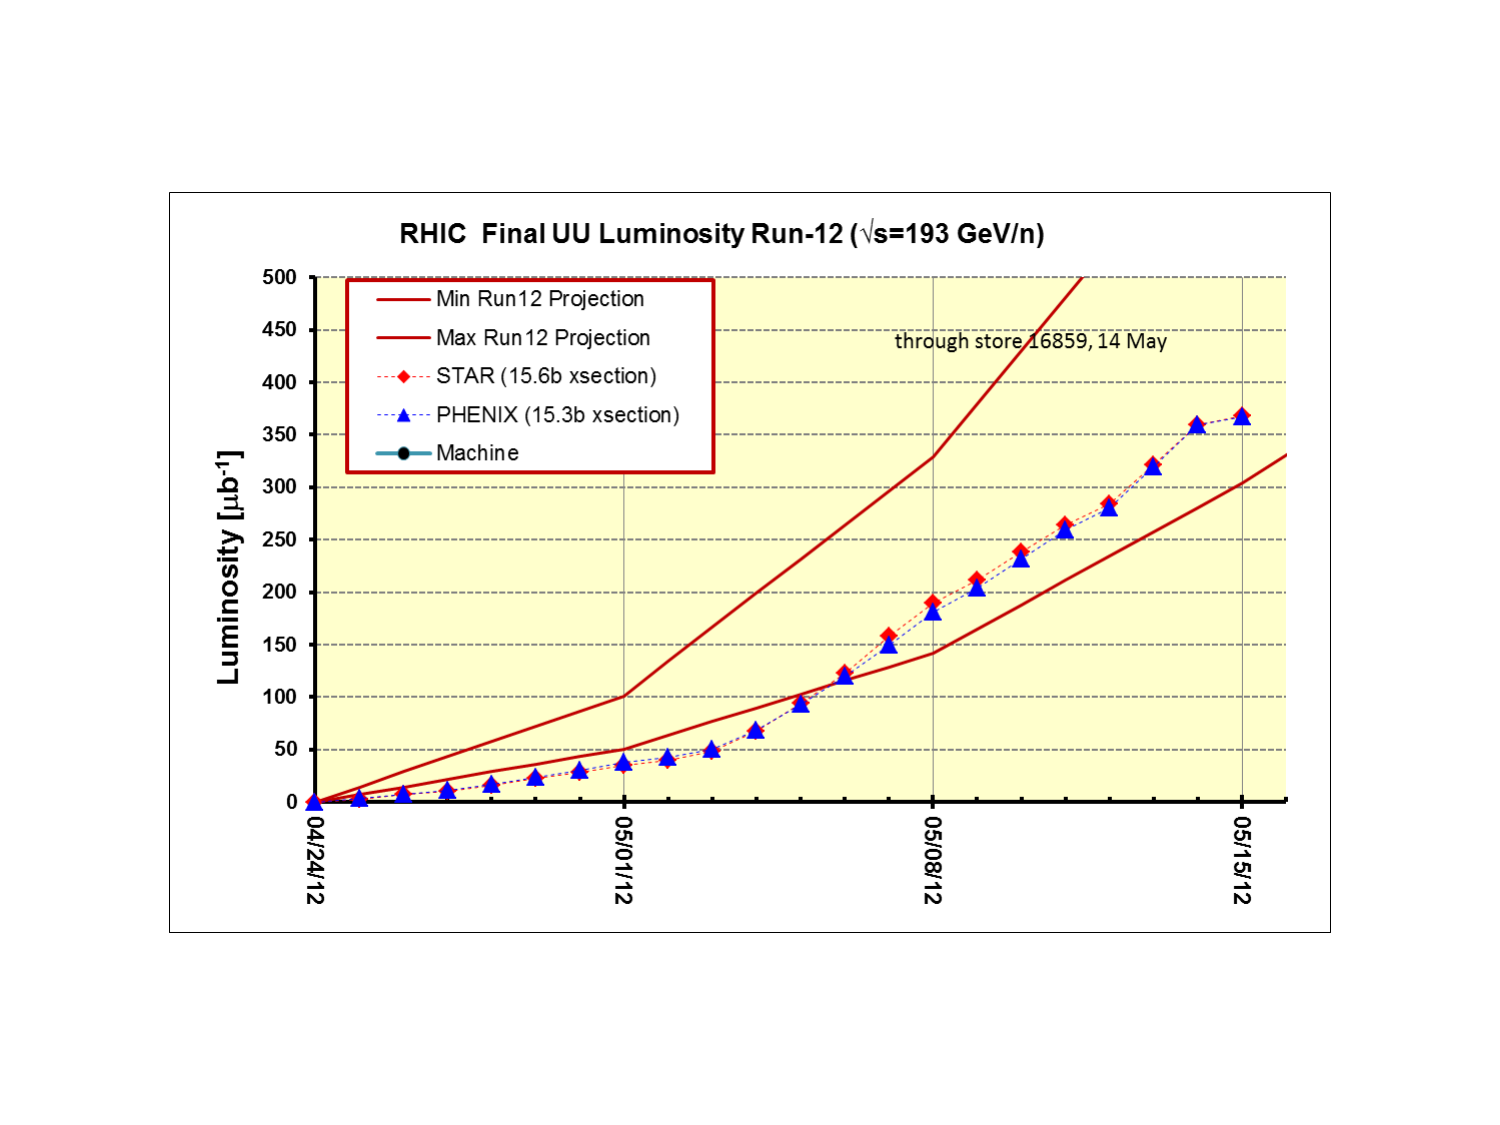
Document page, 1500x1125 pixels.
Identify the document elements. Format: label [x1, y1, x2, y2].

picture [168, 191, 1331, 934]
